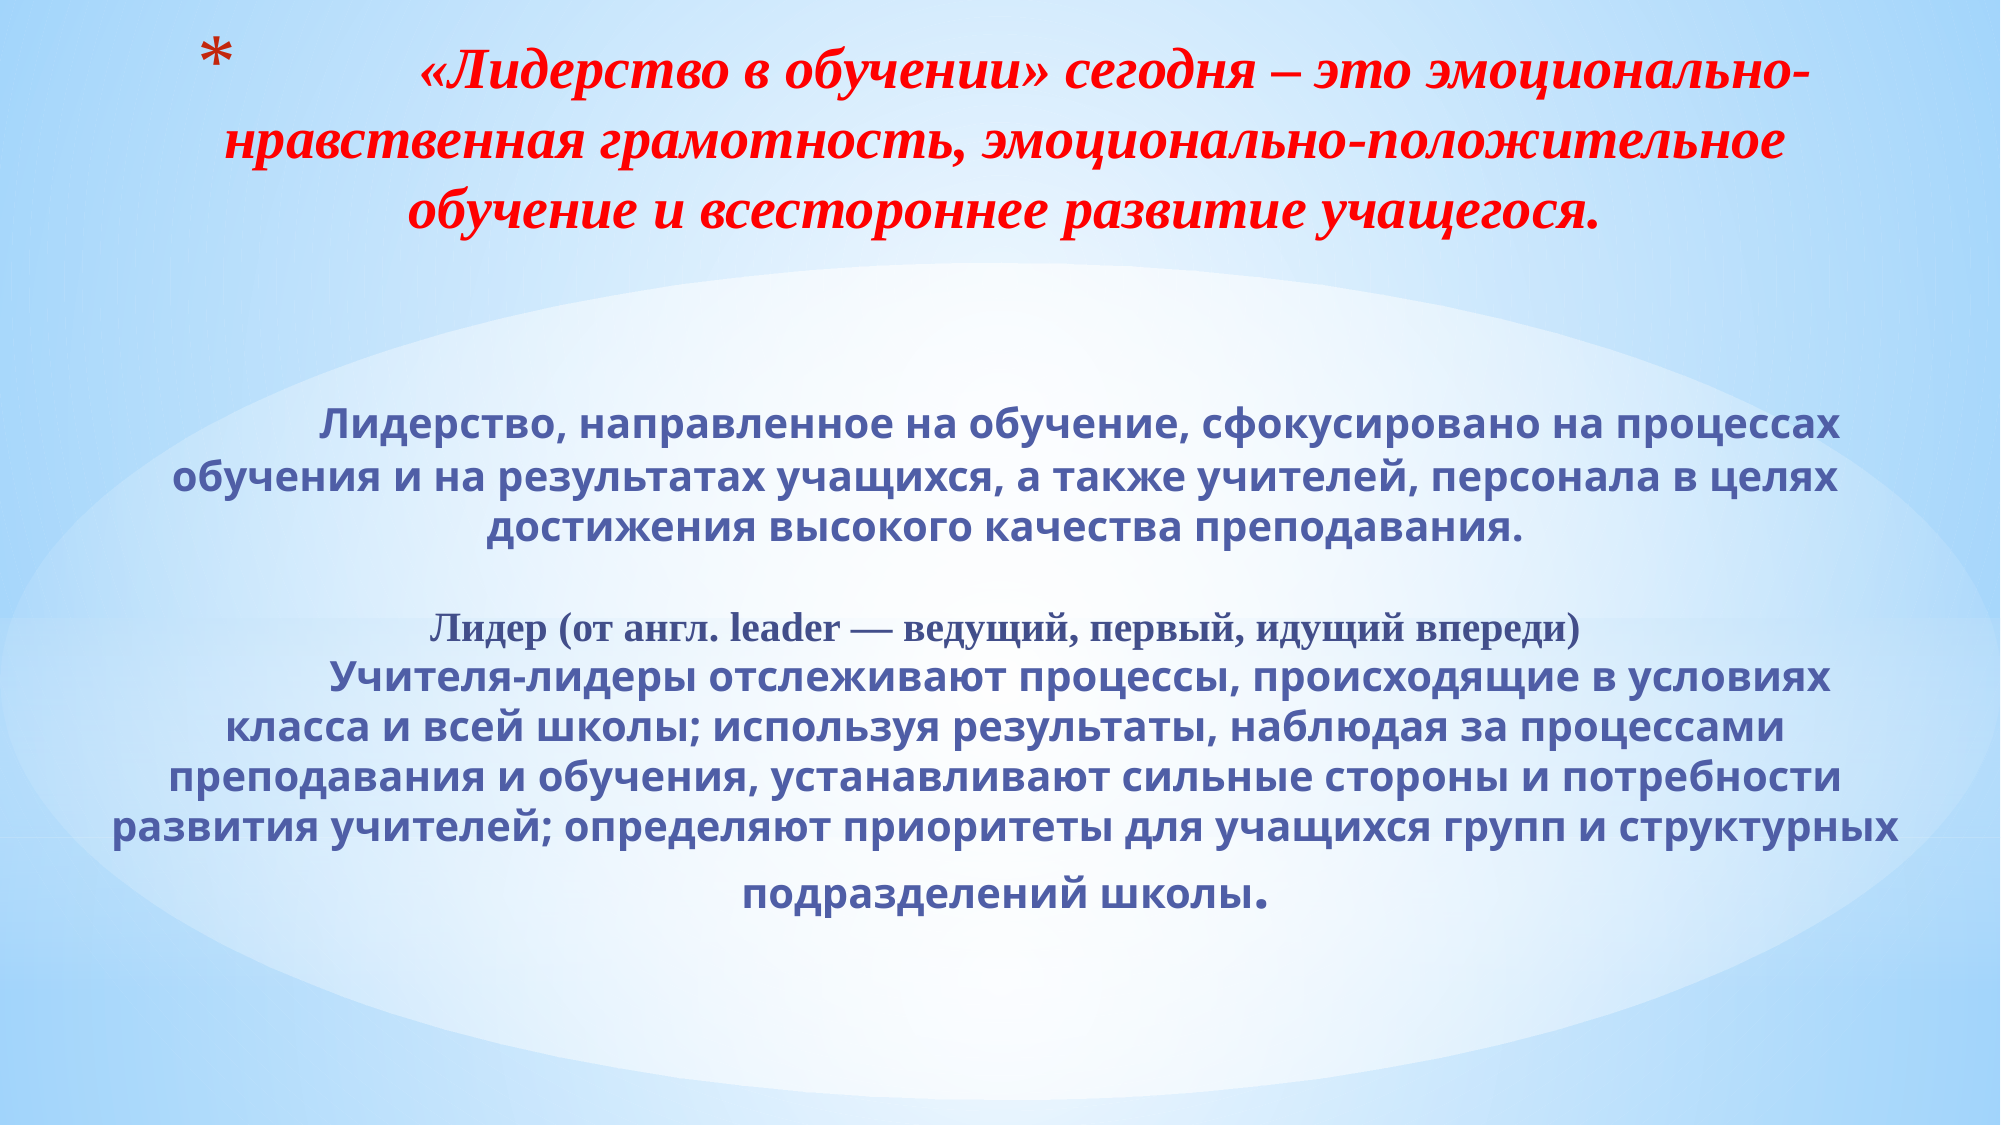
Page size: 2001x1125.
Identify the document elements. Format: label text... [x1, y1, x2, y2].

title «Лидерство в обучении» сегодня – это эмоционально-нравственная грамотность, эмоционально-положительное обучение и всестороннее развитие учащегося. Лидерство, направленное на обучение, сфокусировано на процессах обучения и на результатах учащихся, а также учителей, персонала в целях достижения высокого качества преподавания. Лидер (от англ. leader — ведущий, первый, идущий впереди) Учителя-лидеры отслеживают процессы, происходящие в условиях класса и всей школы; используя результаты, наблюдая за процессами преподавания и обучения, устанавливают сильные стороны и потребности развития учителей; определяют приоритеты для учащихся групп и структурных подразделений школы. [89, 22, 1922, 1081]
